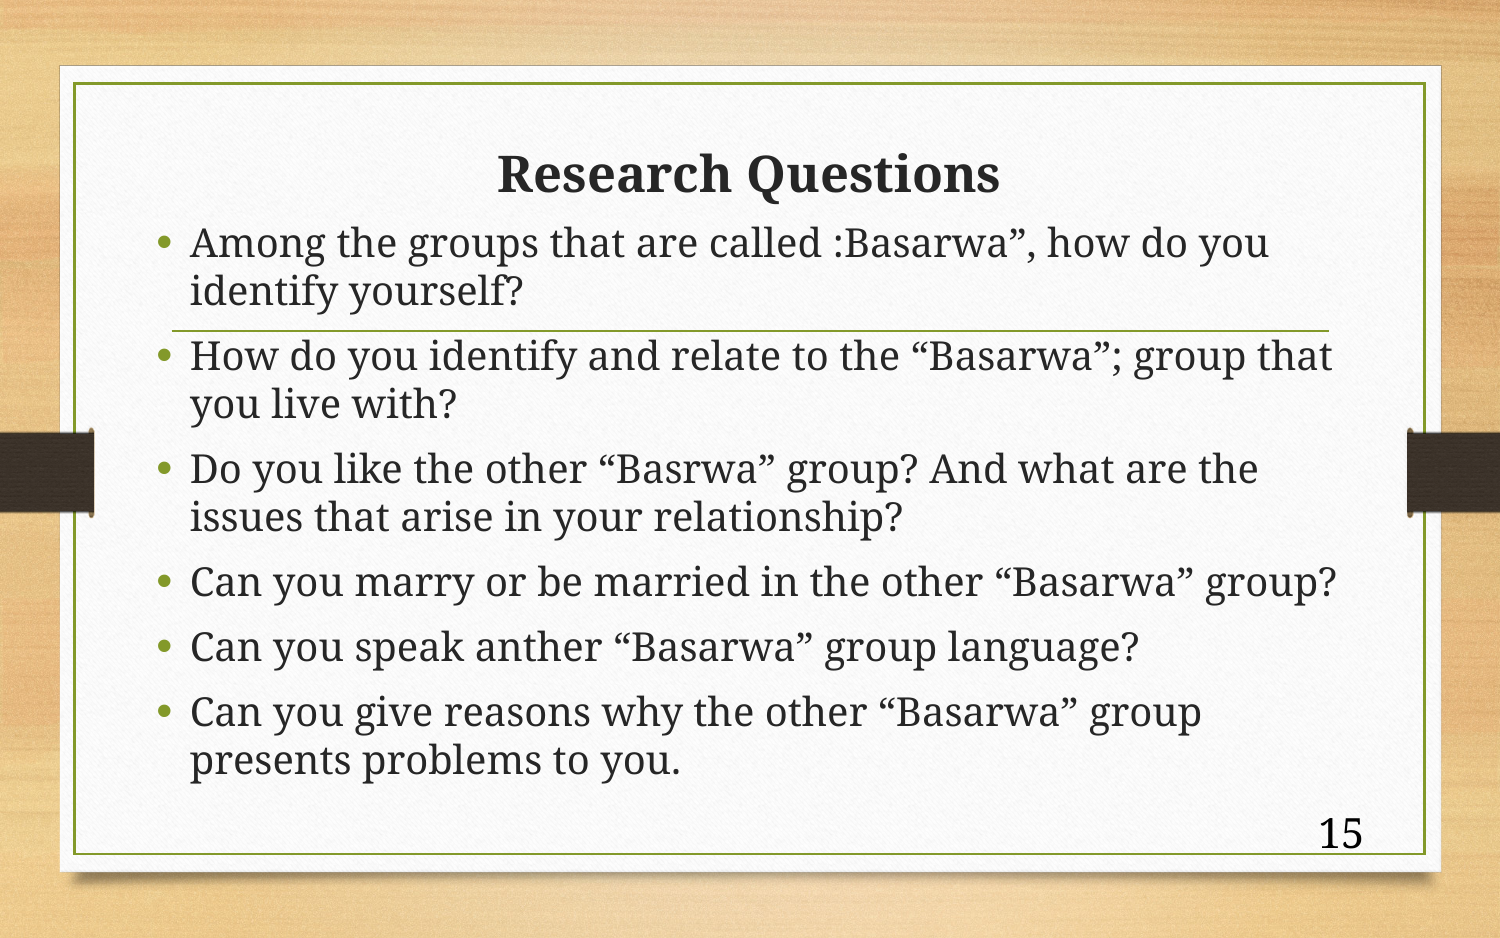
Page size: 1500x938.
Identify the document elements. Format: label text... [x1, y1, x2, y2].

title Research Questions [159, 134, 1341, 210]
slide_number 15 [1273, 815, 1380, 855]
picture [0, 0, 1500, 938]
list Among the groups that are called :Basarwa”, how do you identify yourself? How do you identify and relate to the “Basarwa”; group that you live with? Do you like the other “Basrwa” group? And what are the issues that arise in your relationship? Can you marry or be married in the other “Basarwa” group? Can you speak anther “Basarwa” group language? Can you give reasons why the other “Basarwa” group presents problems to you. [141, 210, 1361, 804]
